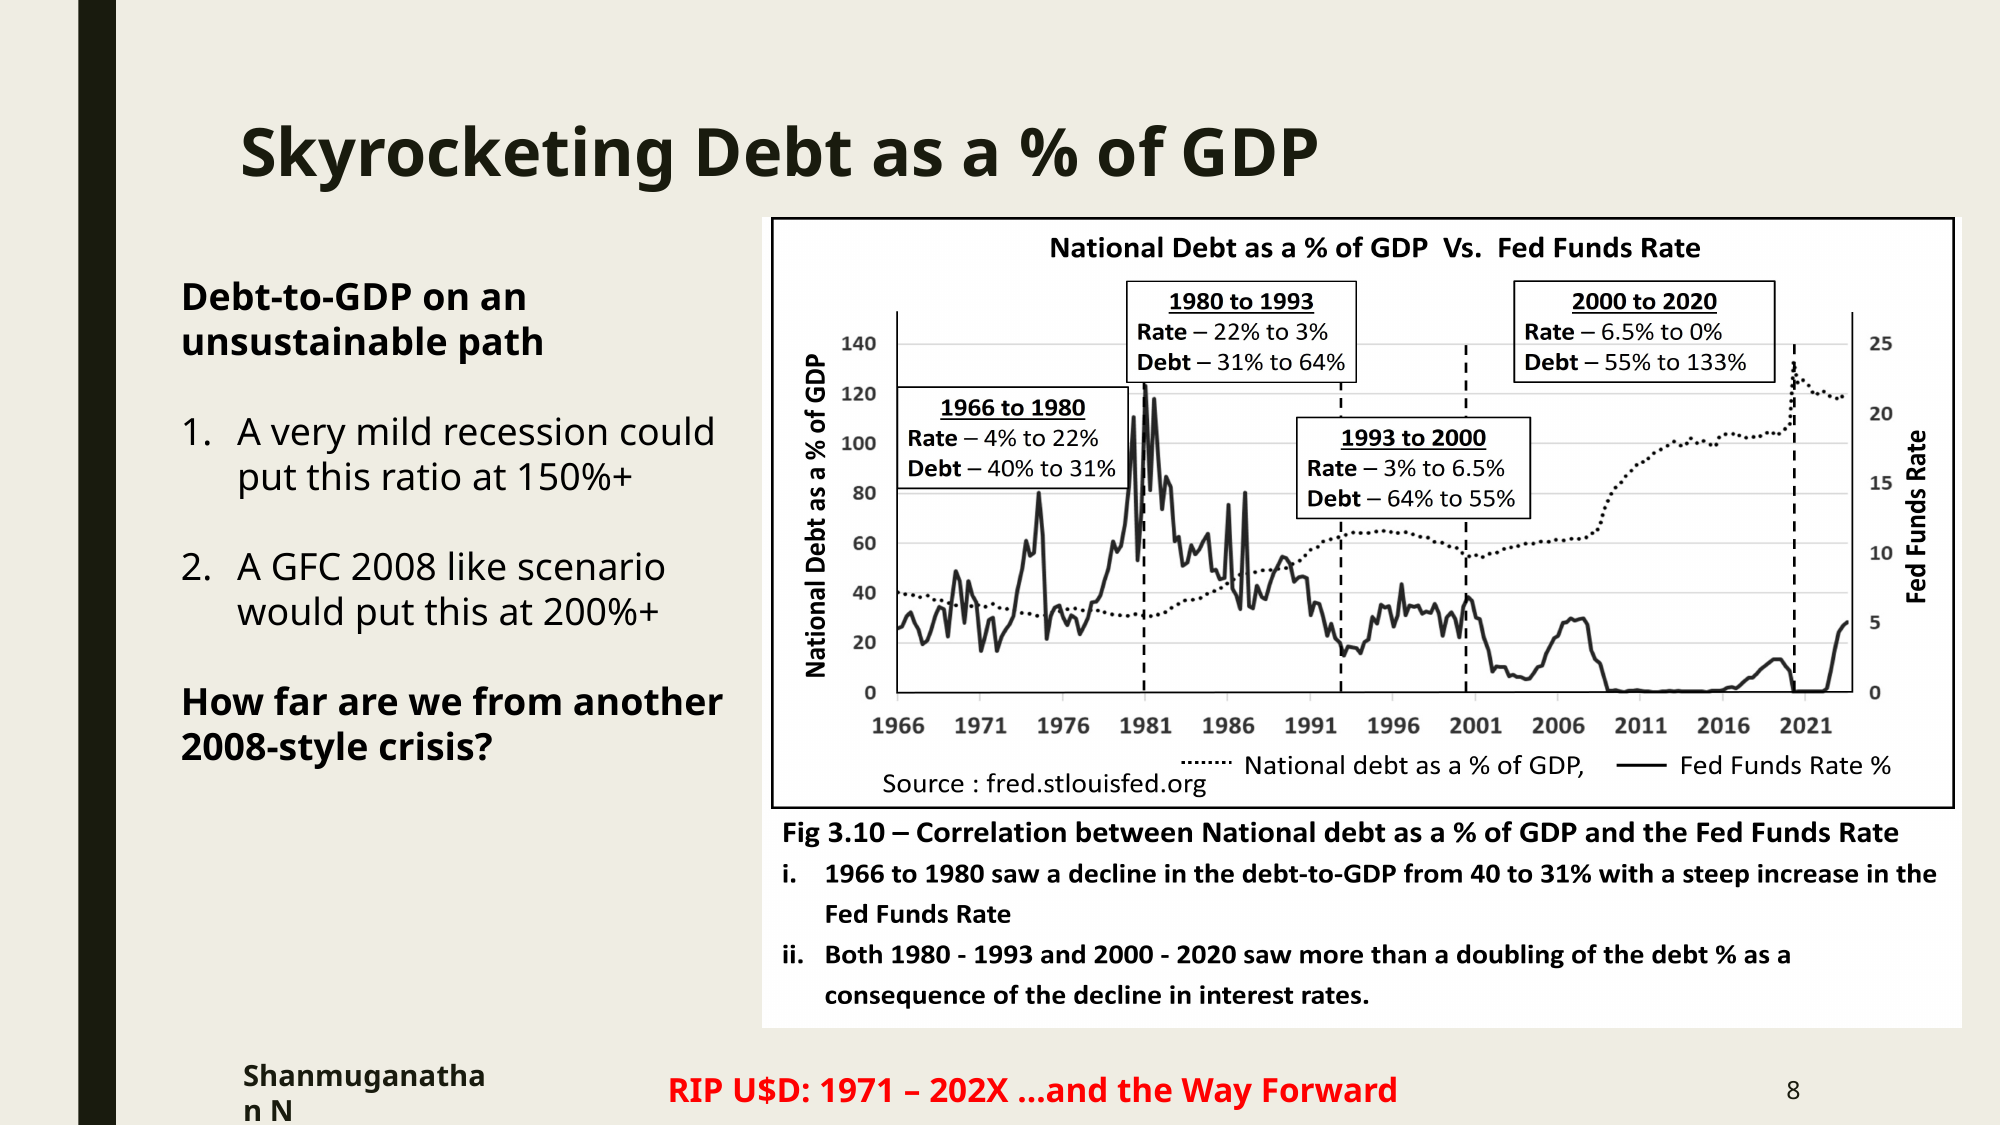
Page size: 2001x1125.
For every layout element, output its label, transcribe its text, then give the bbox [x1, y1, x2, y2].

text_box Debt-to-GDP on an unsustainable path A very mild recession could put this ratio at 150%+ A GFC 2008 like scenario would put this at 200%+ How far are we from another 2008-style crisis? [166, 266, 742, 776]
title Skyrocketing Debt as a % of GDP [225, 112, 1800, 218]
footer RIP U$D: 1971 – 202X …and the Way Forward [562, 1058, 1505, 1125]
slide_number Shanmuganathan N [228, 1058, 514, 1125]
slide_number 8 [1553, 1058, 1816, 1125]
picture [762, 217, 1962, 1028]
